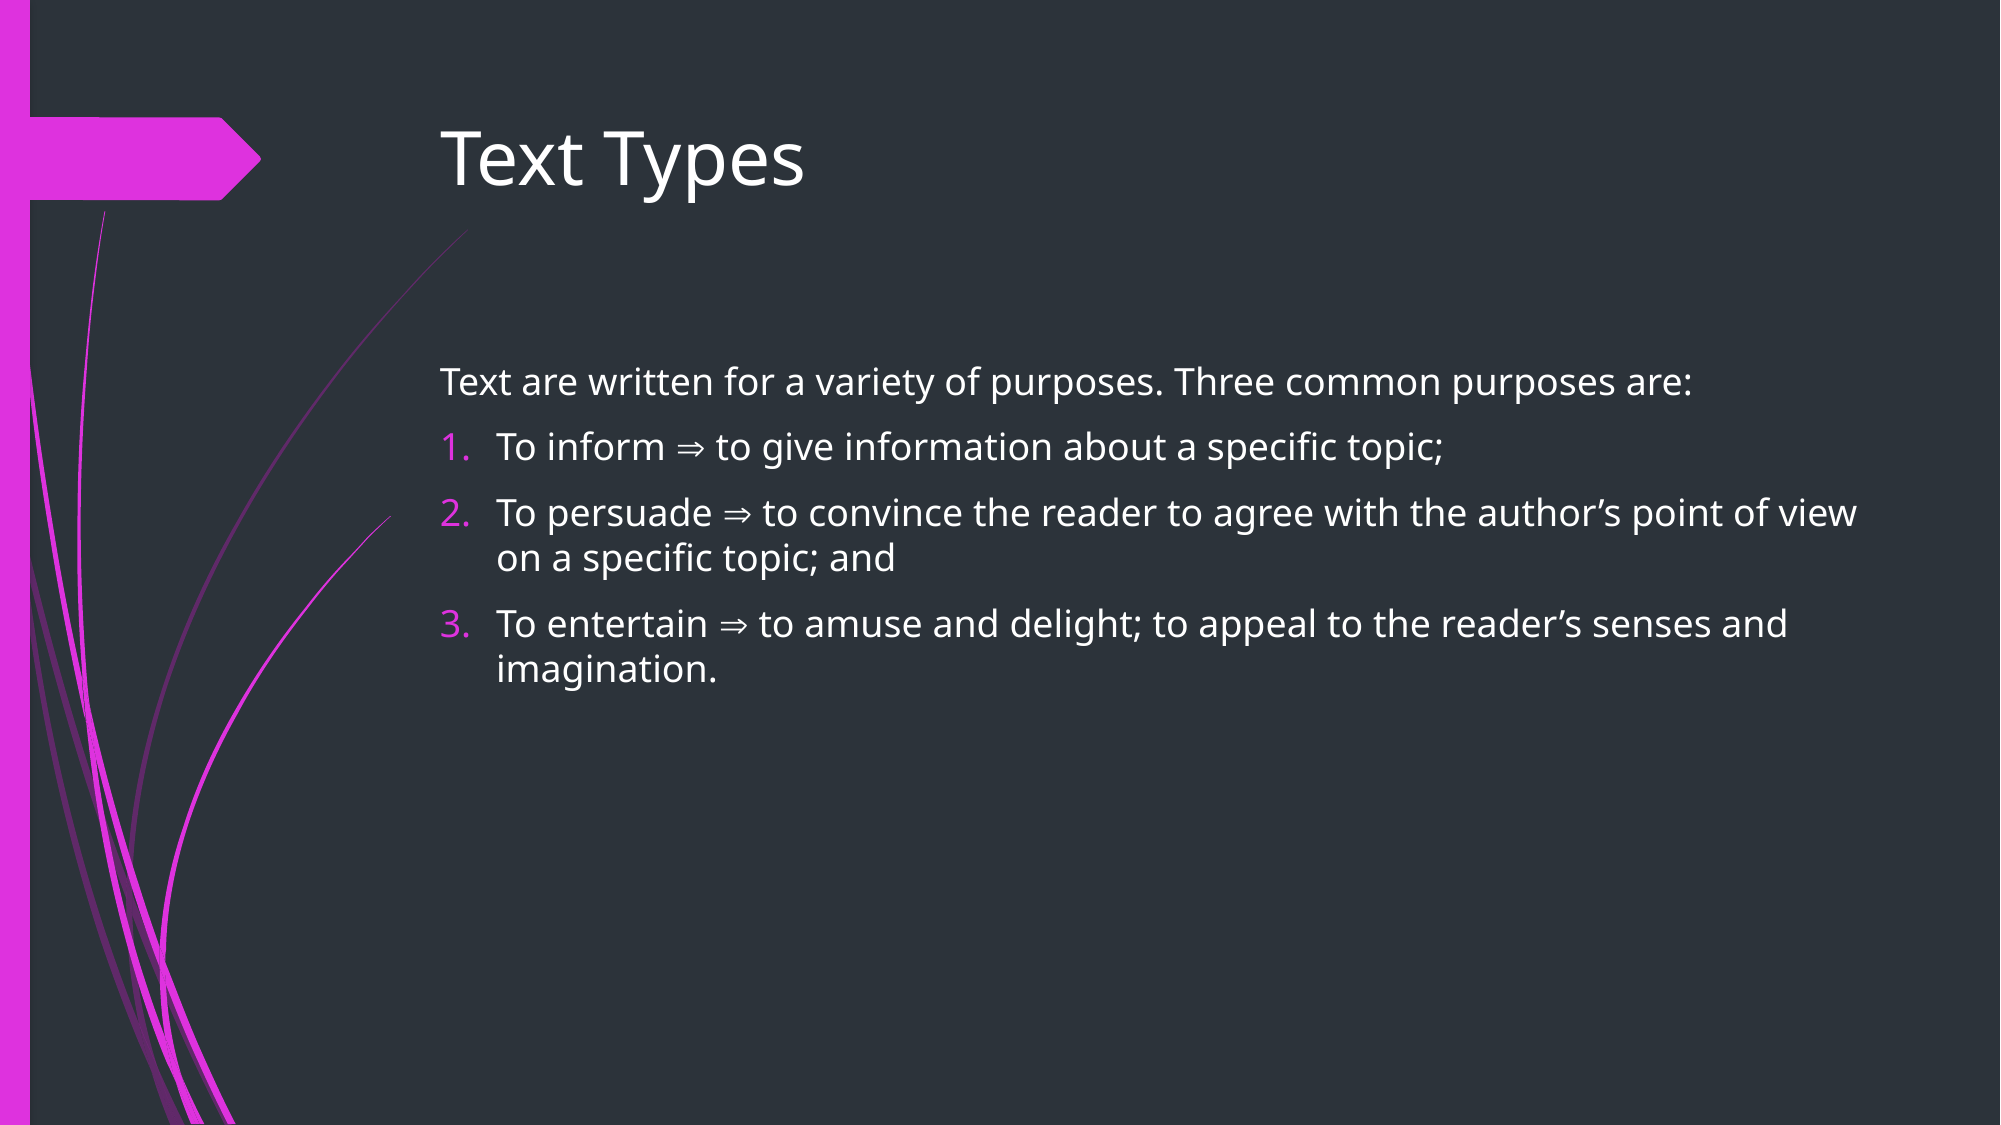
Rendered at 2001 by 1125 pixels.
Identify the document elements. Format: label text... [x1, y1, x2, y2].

title Text Types [425, 102, 1888, 313]
list Text are written for a variety of purposes. Three common purposes are: To inform  to give information about a specific topic; To persuade  to convince the reader to agree with the author’s point of view on a specific topic; and To entertain  to amuse and delight; to appeal to the reader’s senses and imagination. [424, 350, 1888, 970]
